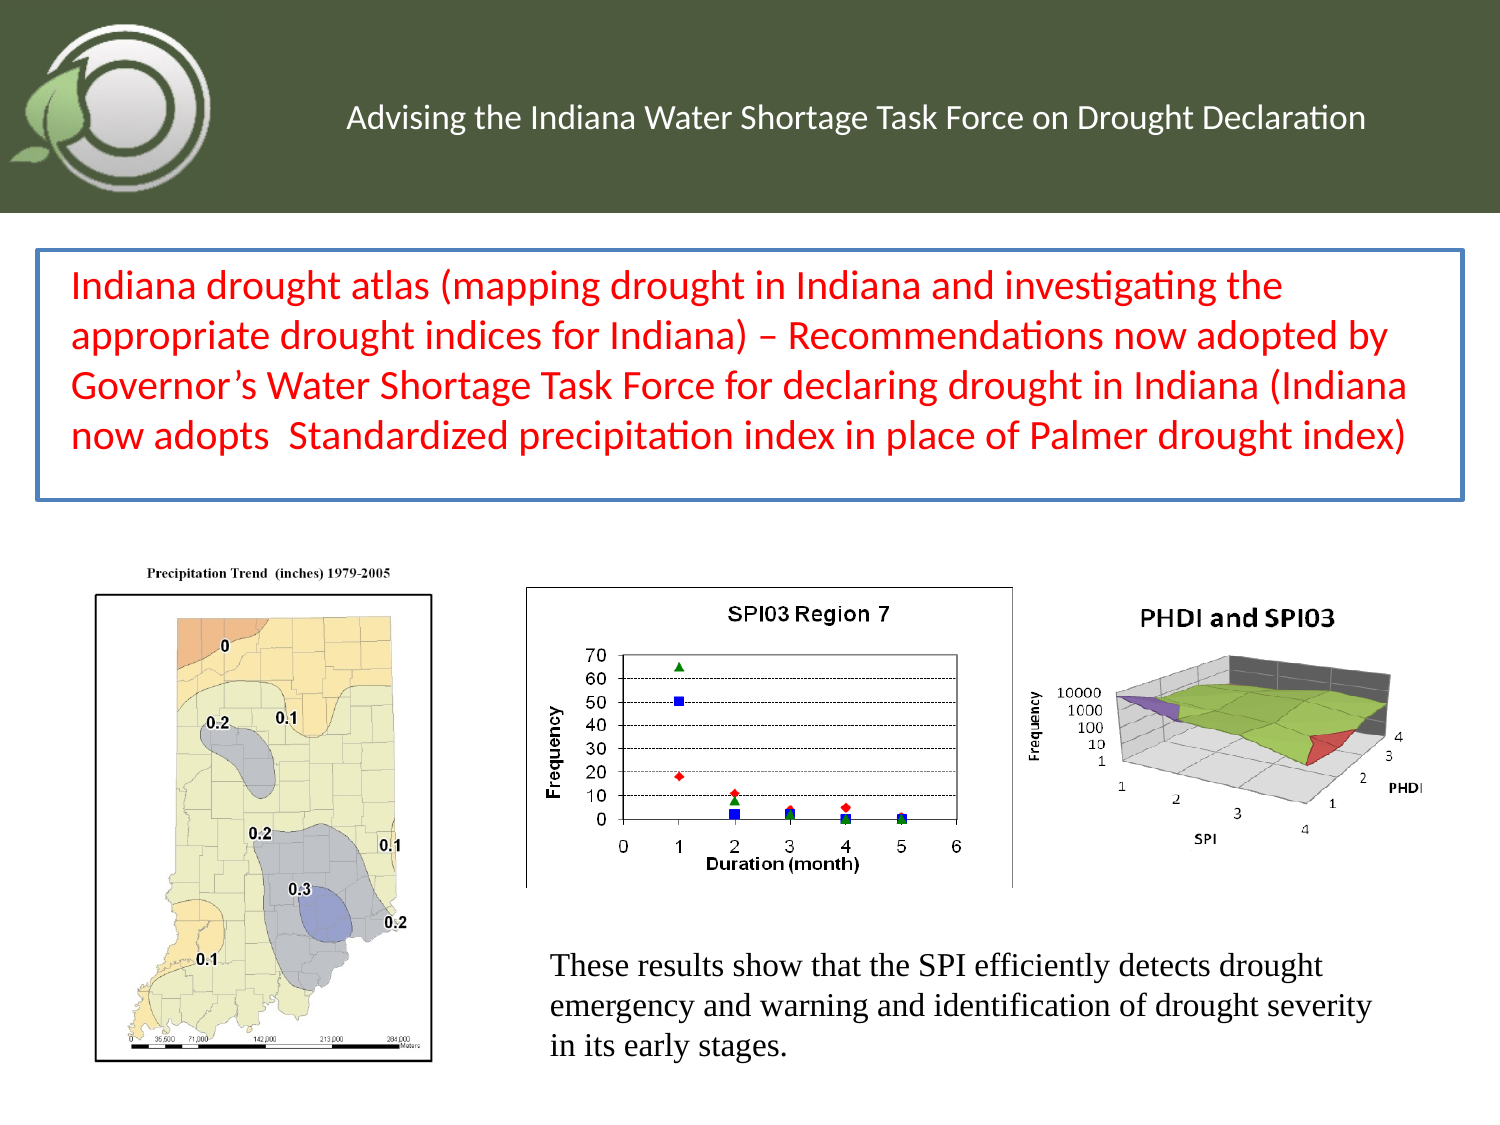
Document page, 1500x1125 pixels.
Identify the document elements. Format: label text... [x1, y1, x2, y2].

picture [62, 549, 463, 1075]
list Indiana drought atlas (mapping drought in Indiana and investigating the appropriate drought indices for Indiana) – Recommendations now adopted by Governor’s Water Shortage Task Force for declaring drought in Indiana (Indiana now adopts Standardized precipitation index in place of Palmer drought index) [35, 248, 1465, 502]
picture [0, 0, 1500, 213]
text_box These results show that the SPI efficiently detects drought emergency and warning and identification of drought severity in its early stages. [550, 942, 1388, 1068]
title Advising the Indiana Water Shortage Task Force on Drought Declaration [212, 37, 1500, 193]
picture [524, 587, 1500, 901]
